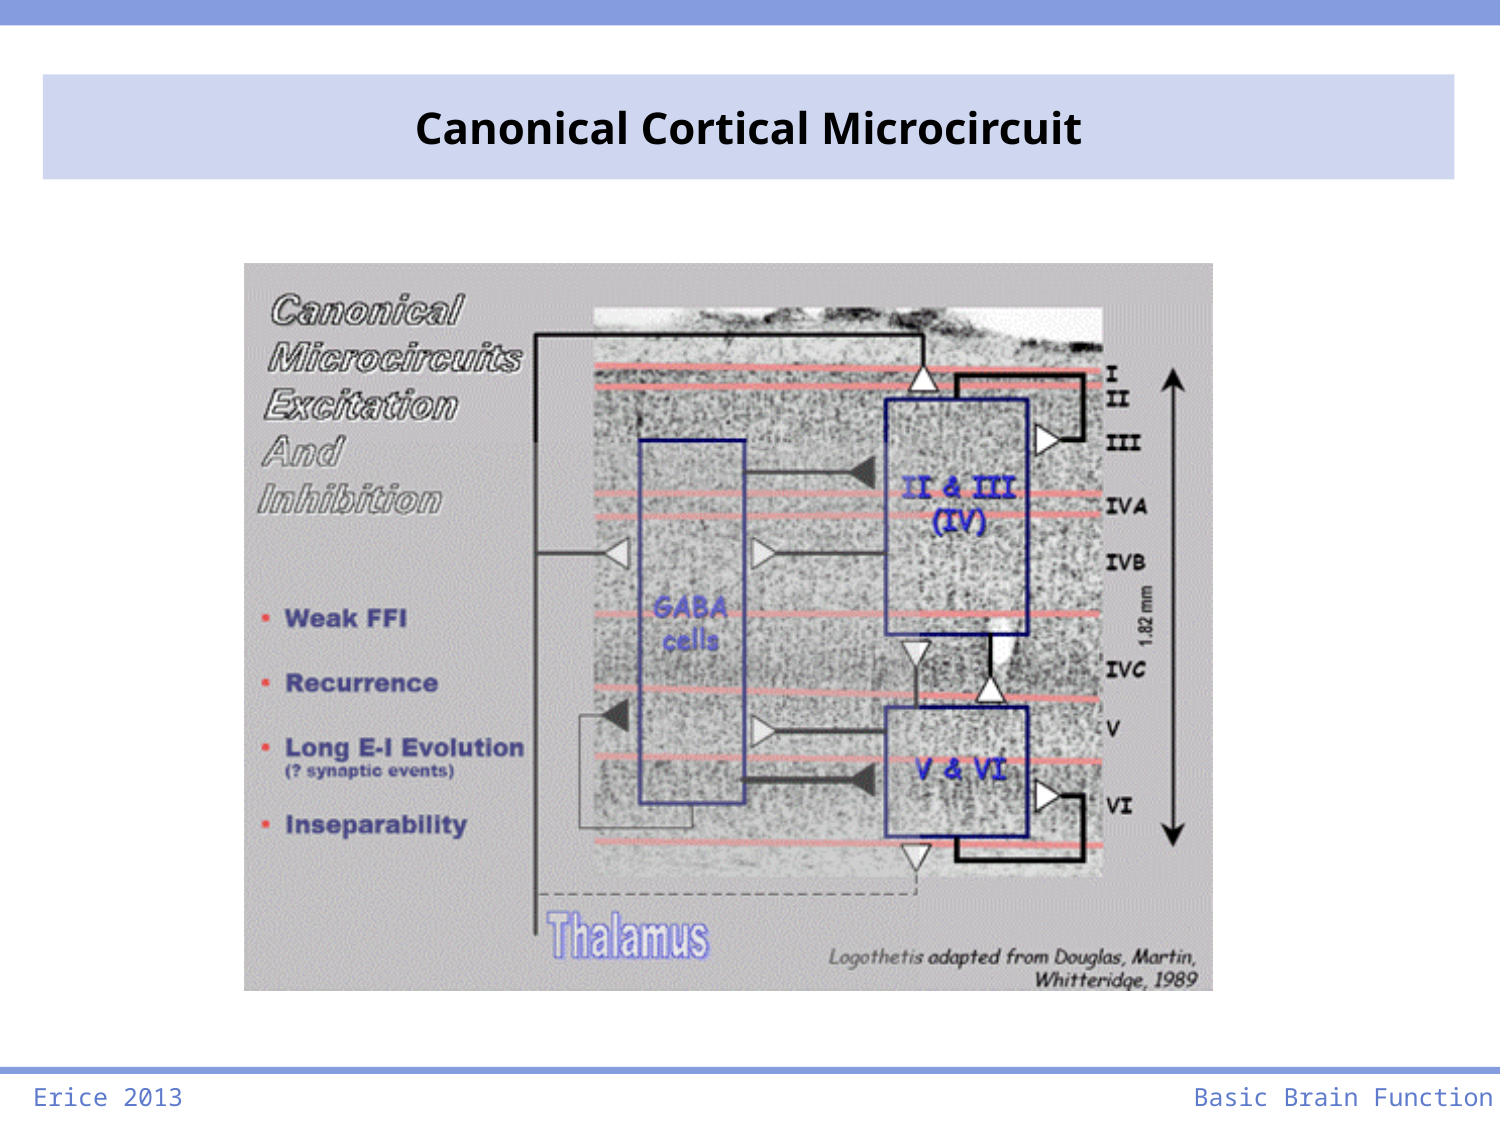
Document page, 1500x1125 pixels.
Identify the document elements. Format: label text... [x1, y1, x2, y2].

picture [244, 263, 1214, 991]
text_box Canonical Cortical Microcircuit [42, 74, 1455, 180]
